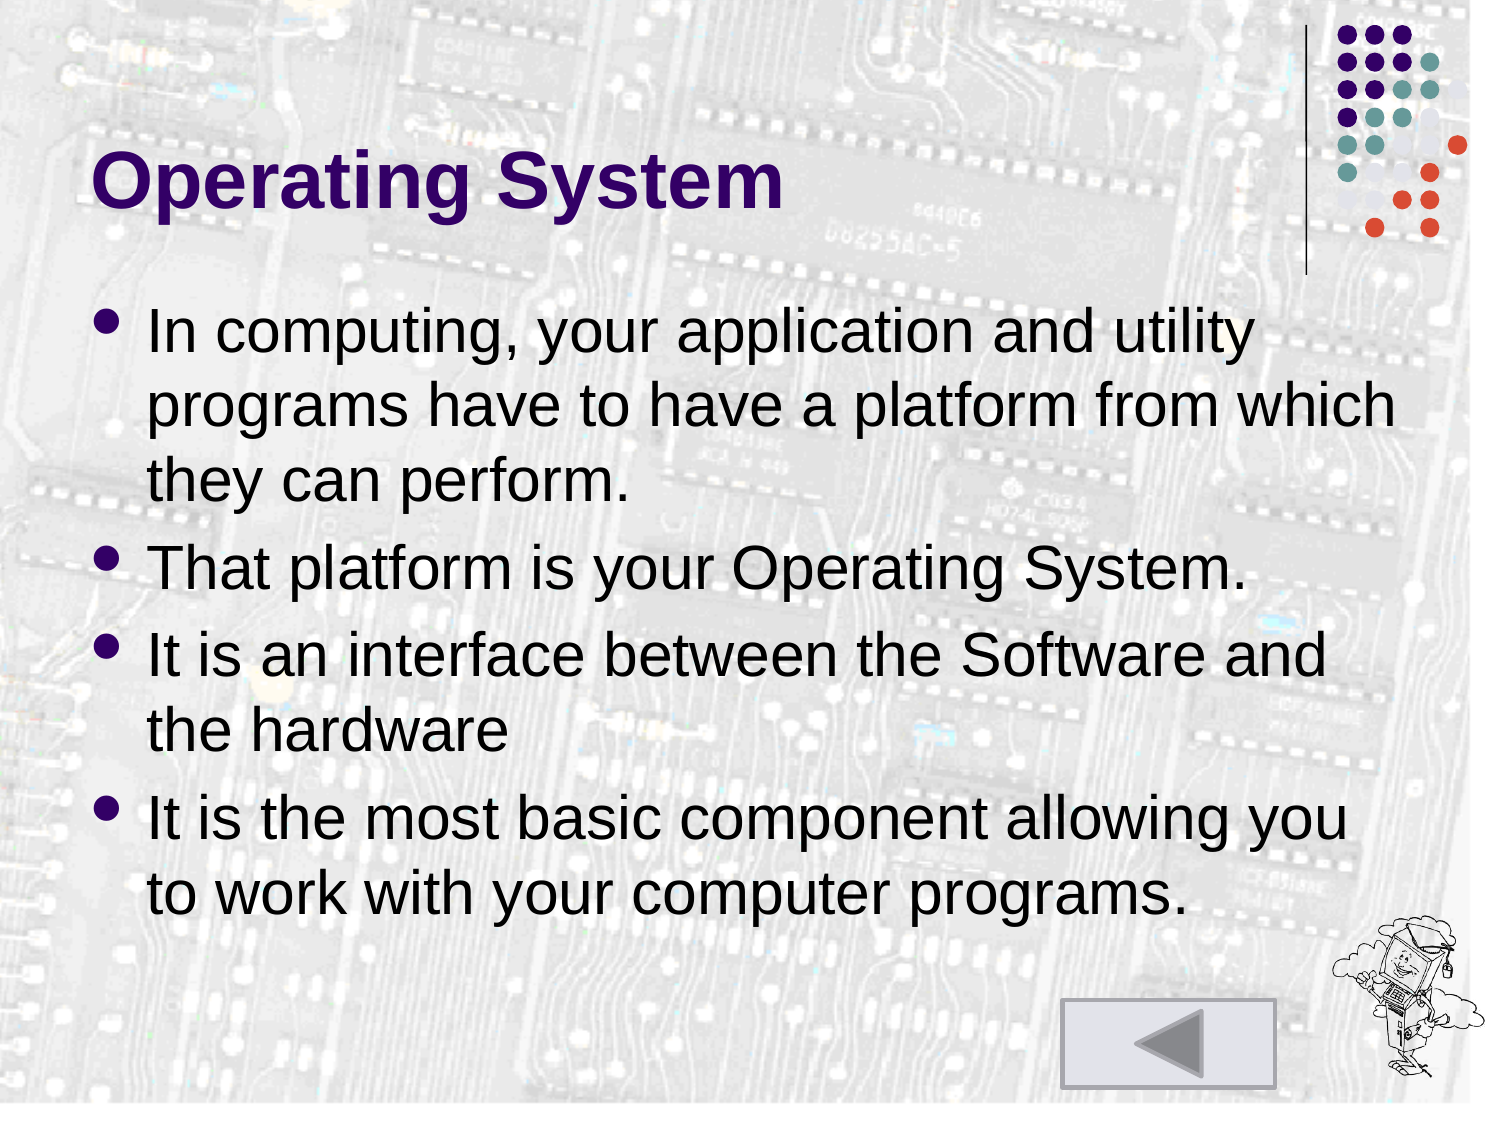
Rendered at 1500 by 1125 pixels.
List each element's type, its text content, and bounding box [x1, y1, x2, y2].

title Operating System [75, 20, 1313, 233]
text_box [1060, 998, 1277, 1090]
list In computing, your application and utility programs have to have a platform from which they can perform. That platform is your Operating System. It is an interface between the Software and the hardware It is the most basic component allowing you to work with your computer programs. [75, 282, 1425, 1006]
picture [0, 0, 1500, 1125]
